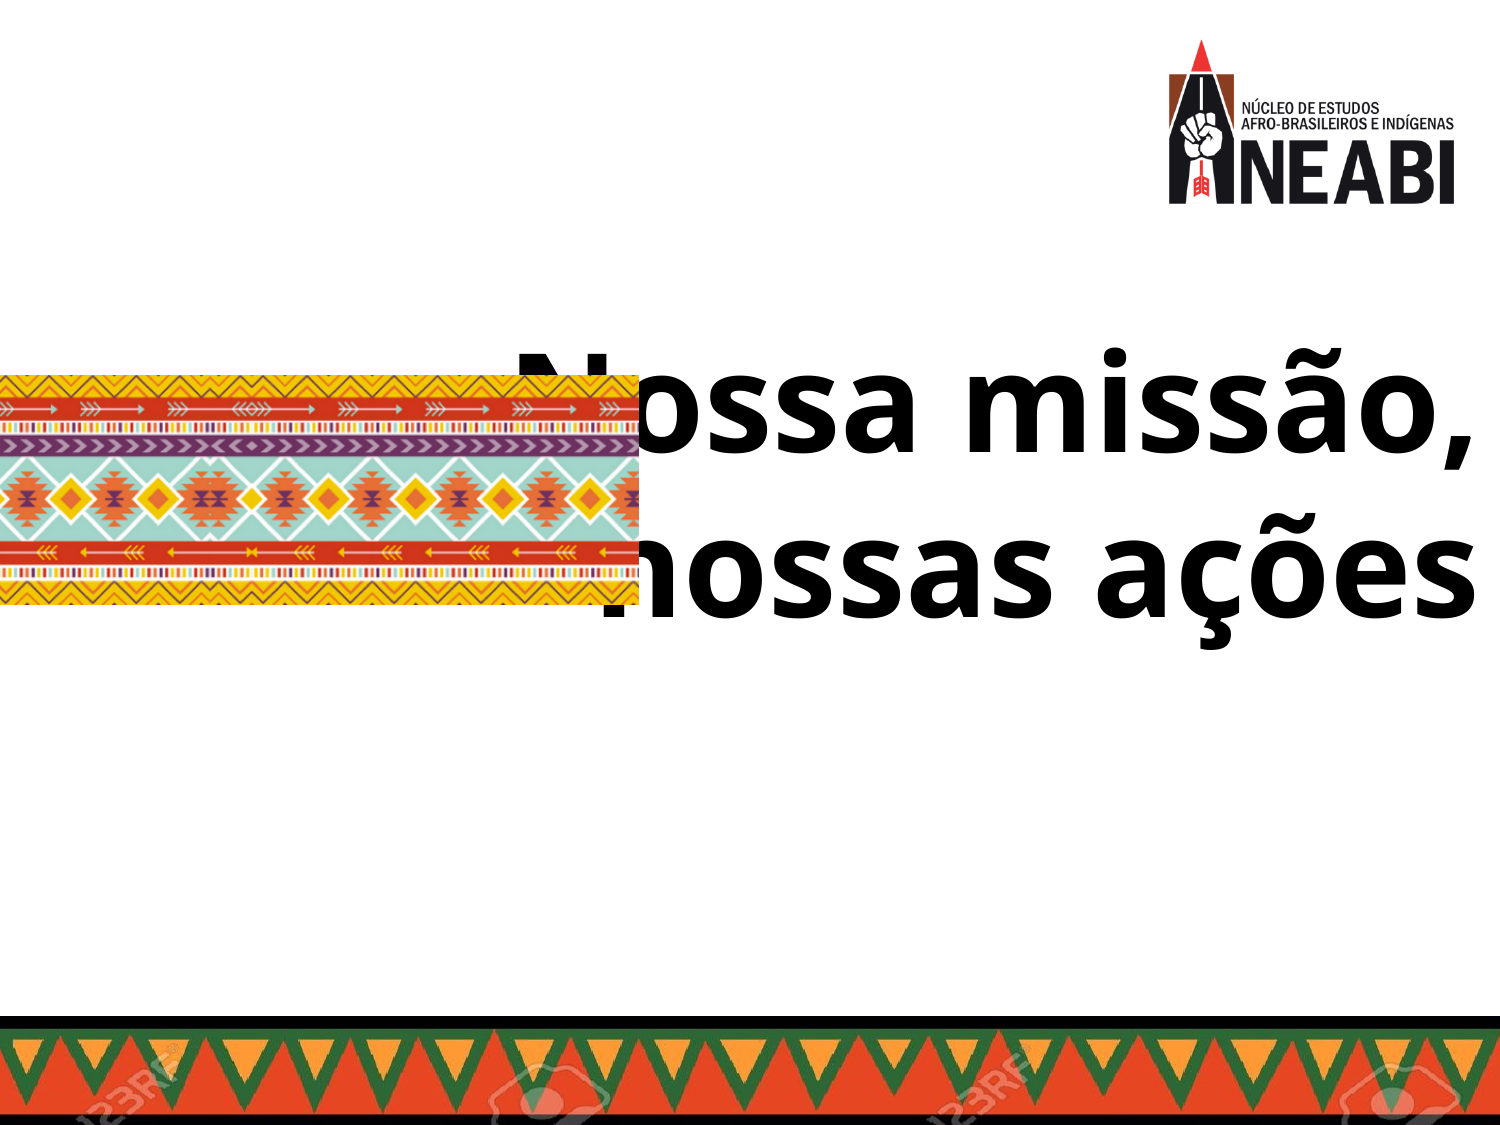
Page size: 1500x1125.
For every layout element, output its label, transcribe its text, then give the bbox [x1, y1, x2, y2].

picture [0, 1016, 1500, 1125]
text_box Nossa missão, nossas ações [466, 307, 1496, 653]
picture [1151, 30, 1472, 213]
picture [0, 374, 640, 605]
